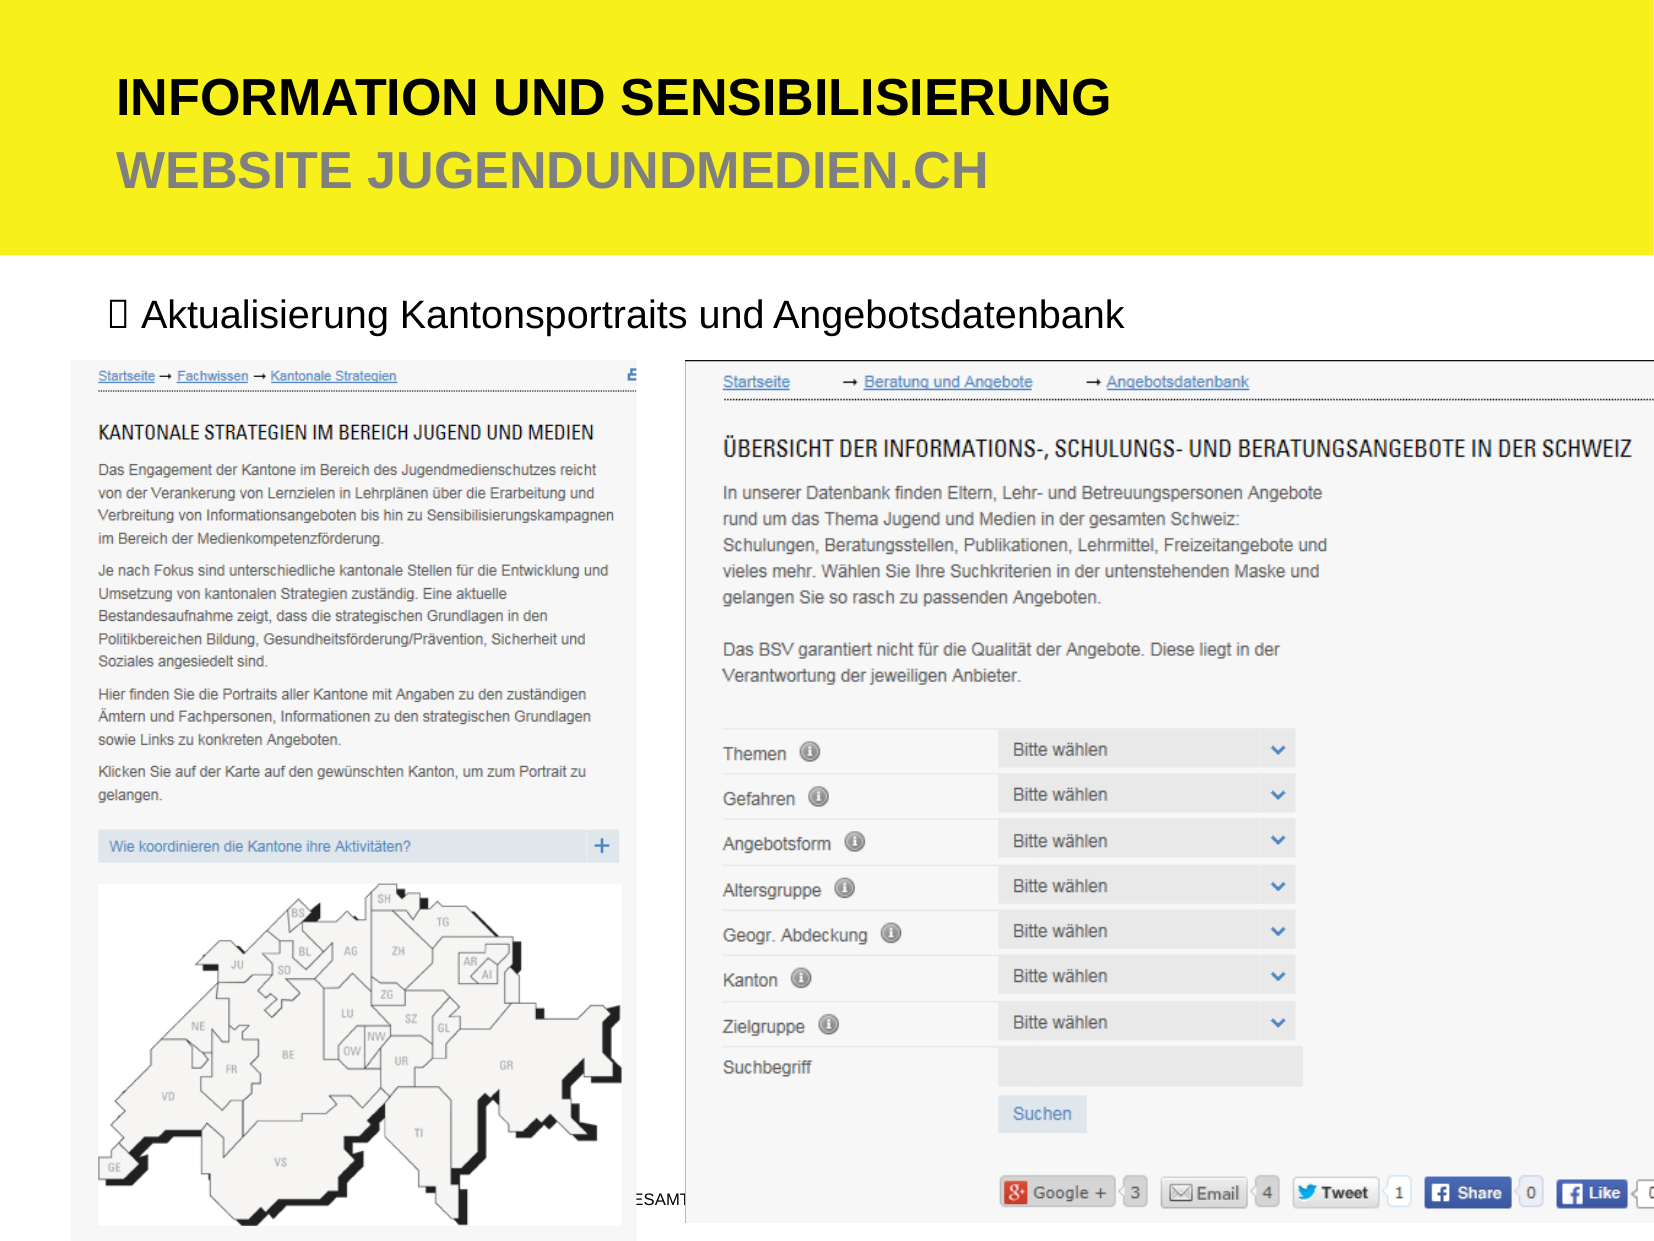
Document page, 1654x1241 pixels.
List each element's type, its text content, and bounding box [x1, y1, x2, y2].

list  Aktualisierung Kantonsportraits und Angebotsdatenbank [82, 289, 1529, 1094]
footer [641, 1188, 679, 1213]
picture [684, 359, 1654, 1223]
picture [70, 360, 637, 1241]
list Information und sensibilisierung Website jugendundmedien.ch [116, 63, 1535, 195]
